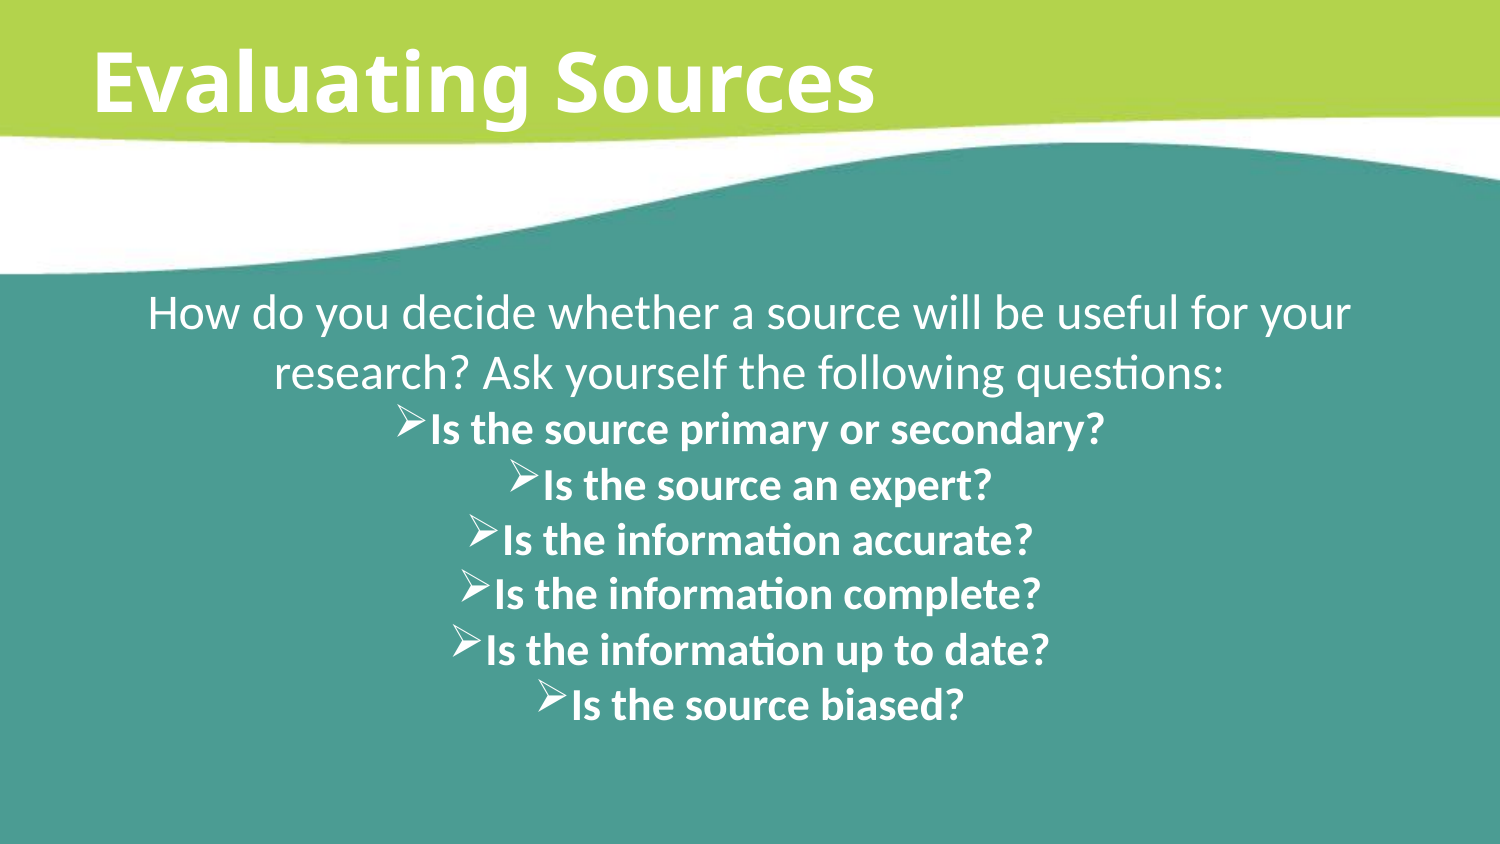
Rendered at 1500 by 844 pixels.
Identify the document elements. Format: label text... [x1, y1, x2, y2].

text_box Evaluating Sources [75, 21, 925, 135]
picture [0, 0, 1500, 844]
text_box How do you decide whether a source will be useful for your research? Ask yourself the following questions: Is the source primary or secondary? Is the source an expert? Is the information accurate? Is the information complete? Is the information up to date? Is the source biased? [74, 271, 1425, 760]
